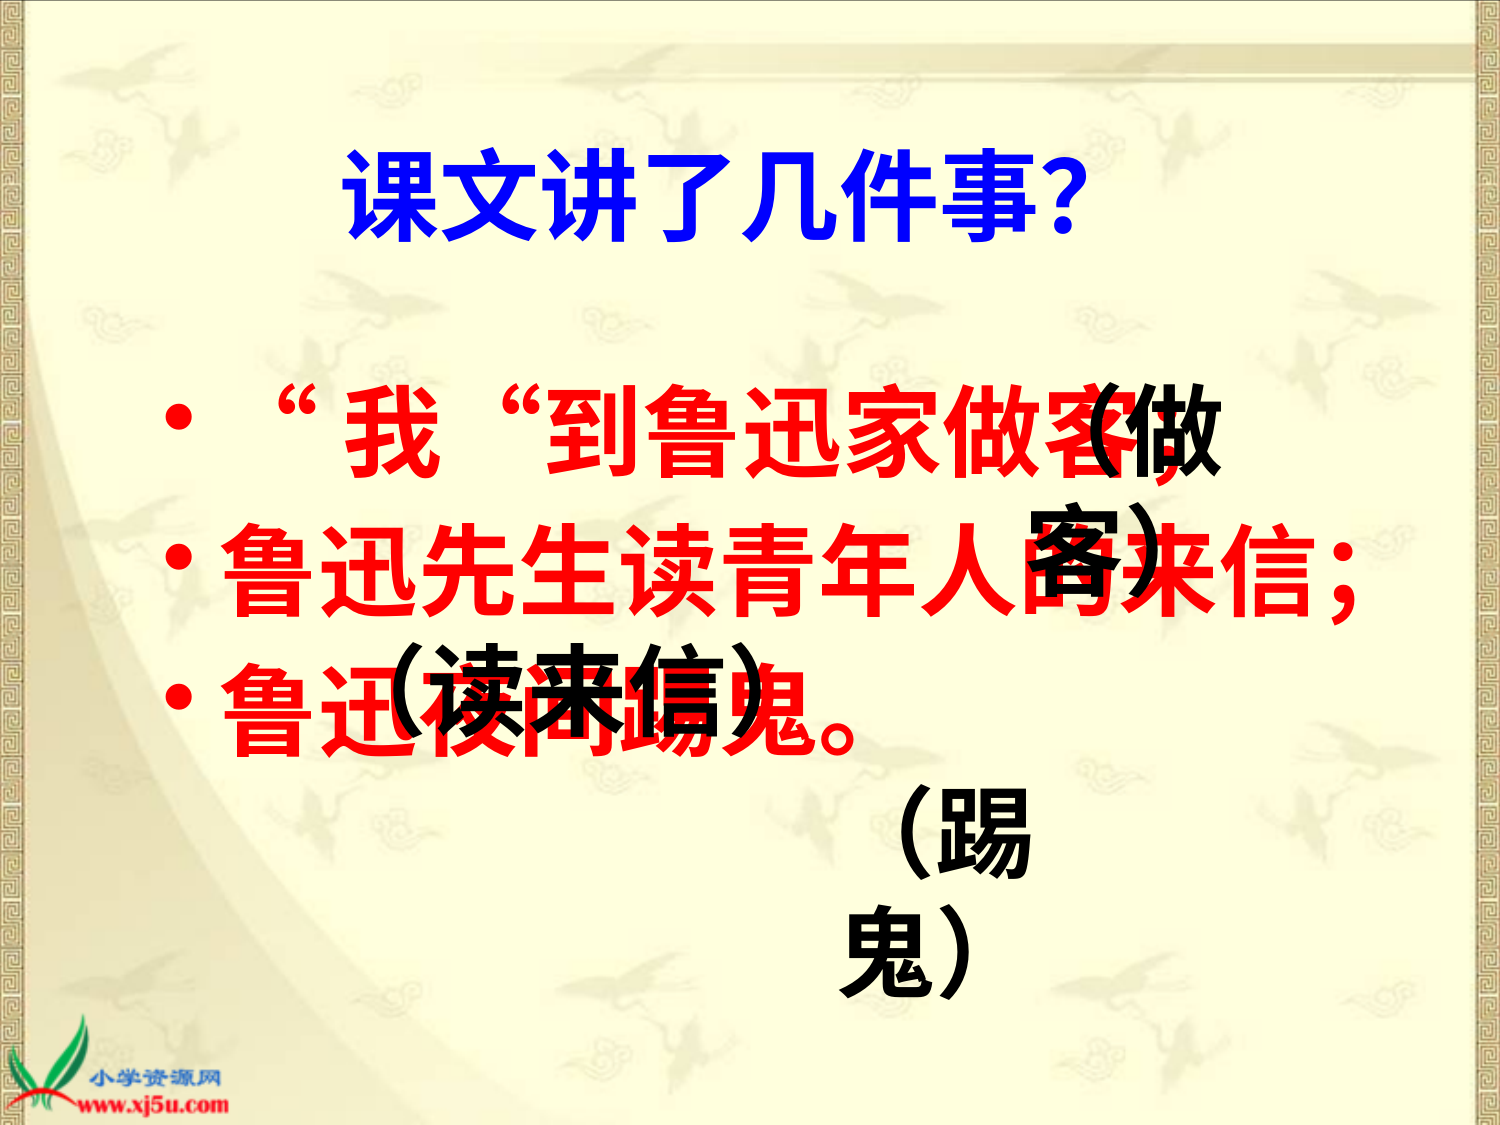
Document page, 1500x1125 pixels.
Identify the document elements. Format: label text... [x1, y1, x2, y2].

text_box （踢鬼） [820, 763, 1247, 1018]
text_box （读来信） [312, 621, 880, 757]
list “我“到鲁迅家做客； 鲁迅先生读青年人的来信； 鲁迅夜间踢鬼。 [147, 361, 1388, 1001]
text_box （做客） [1009, 361, 1424, 617]
picture [0, 0, 1500, 1125]
title 课文讲了几件事？ [112, 99, 1388, 288]
